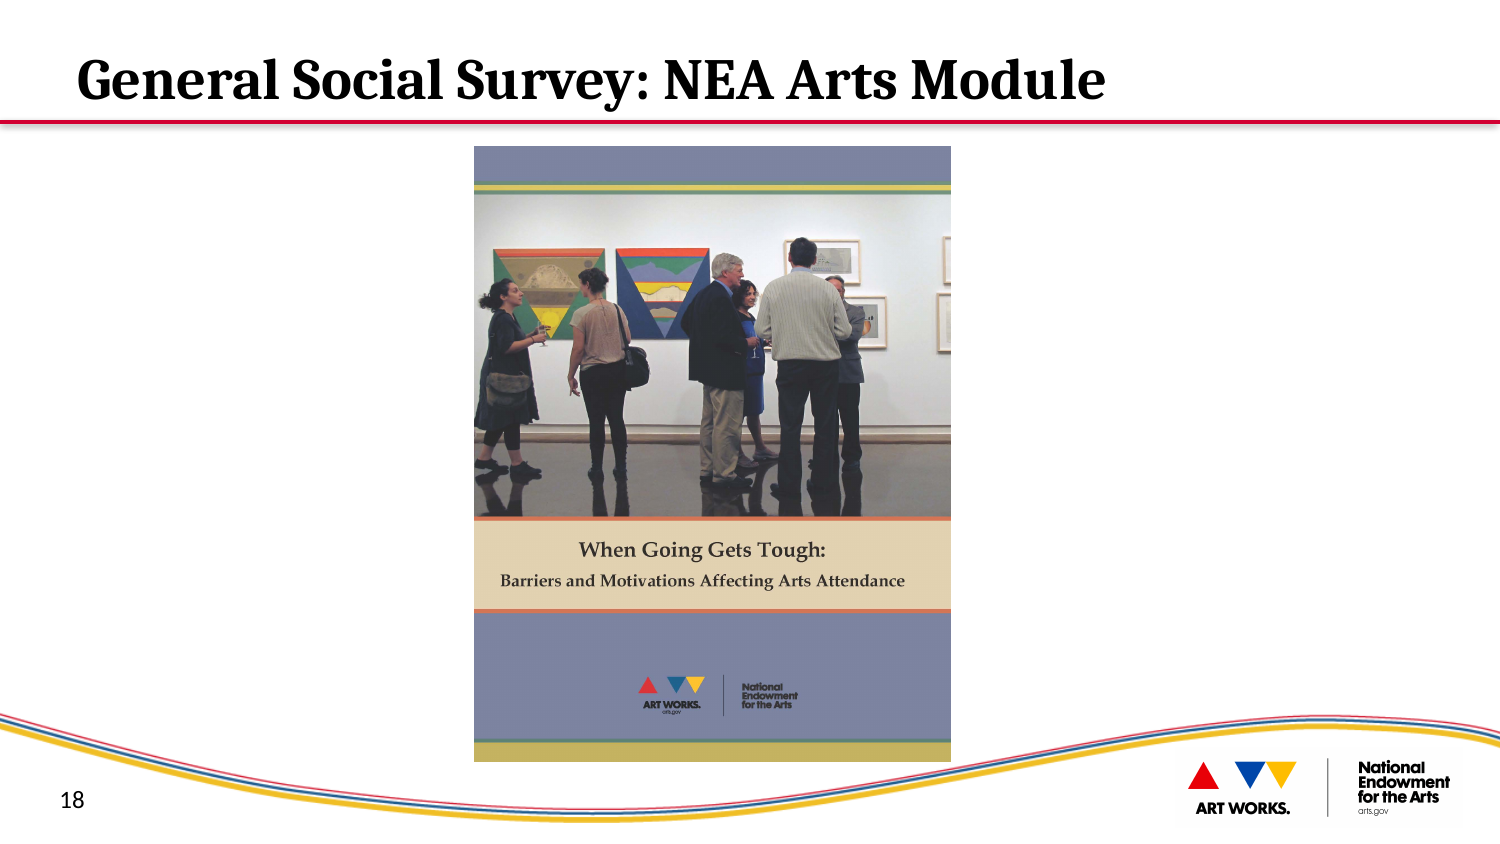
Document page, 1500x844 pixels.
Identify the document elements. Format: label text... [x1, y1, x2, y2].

picture [0, 146, 1500, 828]
text_box General Social Survey: NEA Arts Module [62, 34, 1500, 120]
text_box 18 [37, 776, 100, 822]
